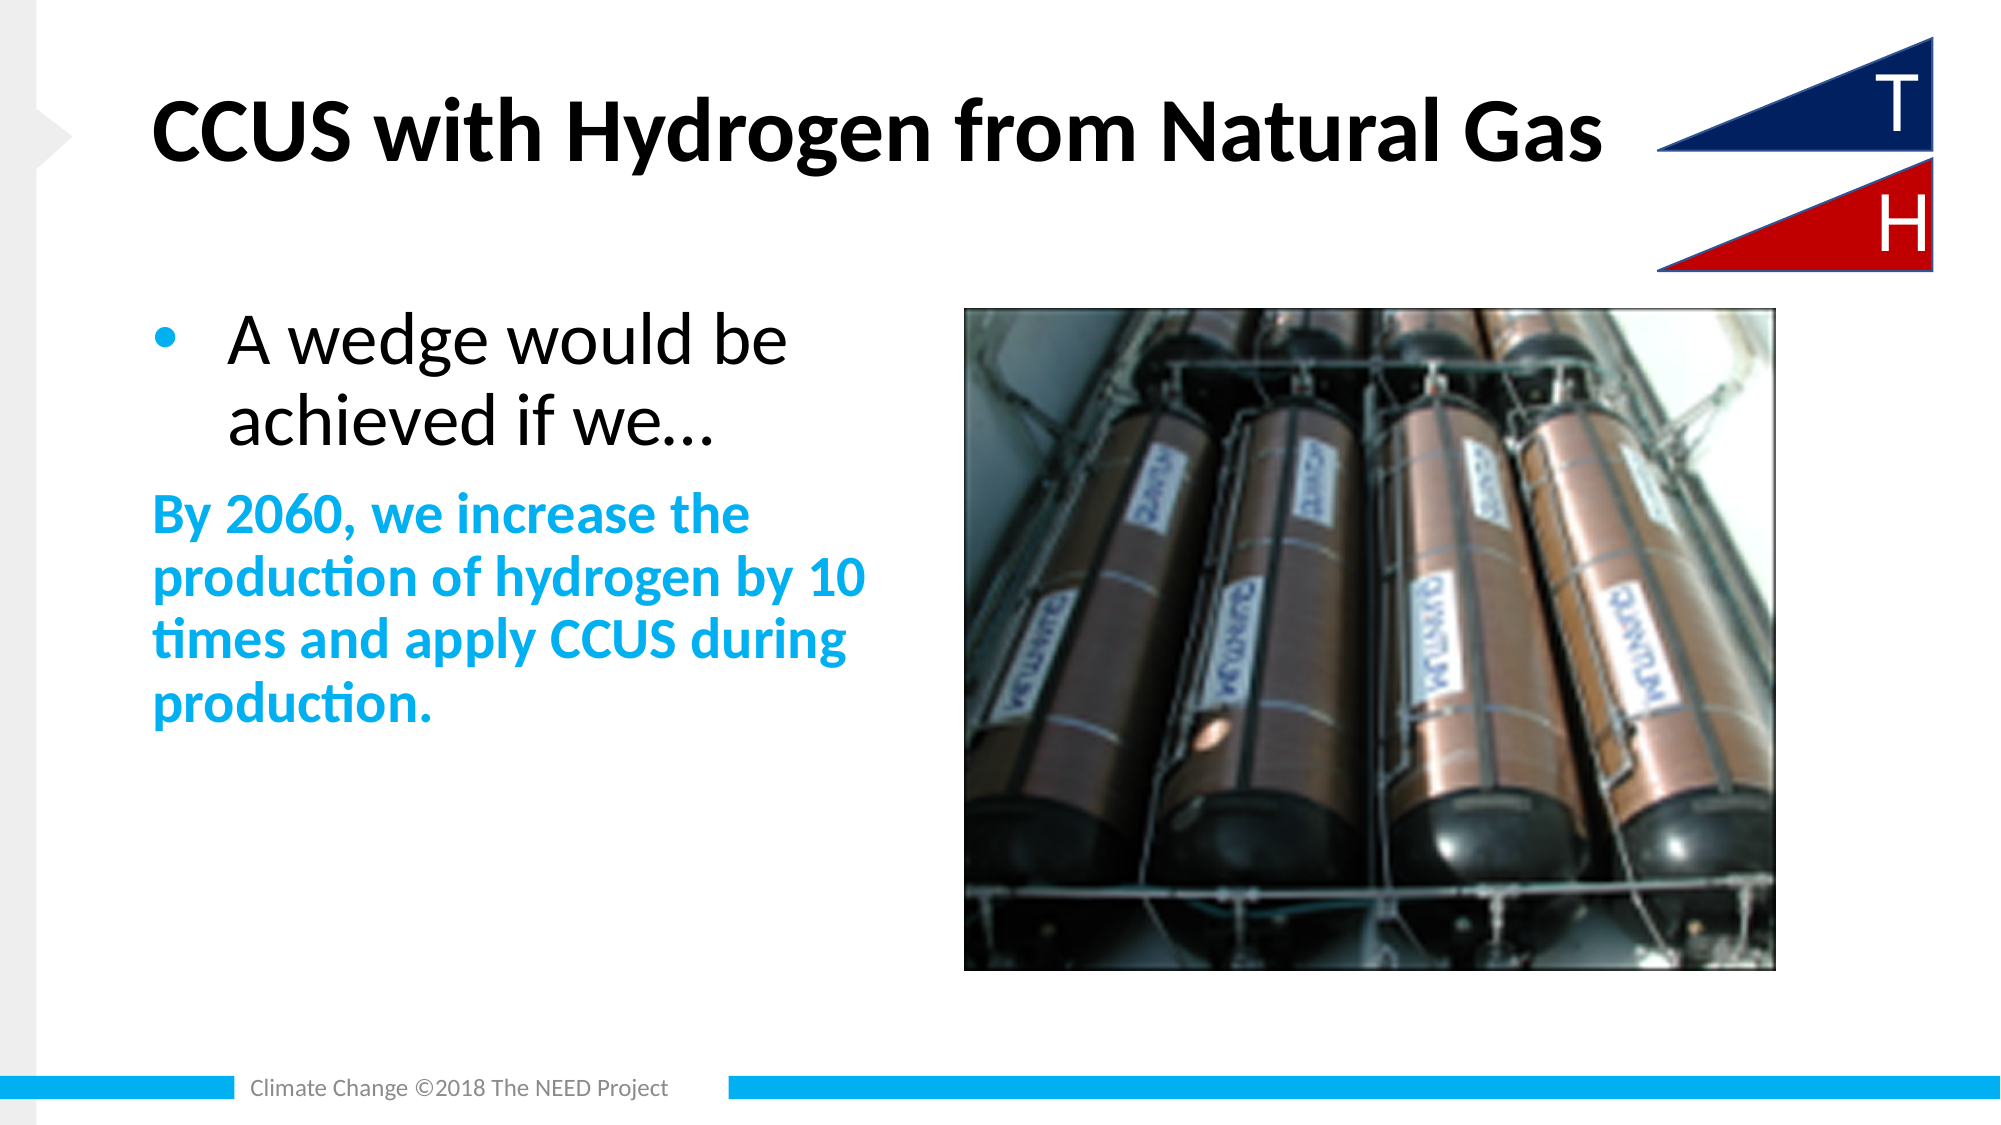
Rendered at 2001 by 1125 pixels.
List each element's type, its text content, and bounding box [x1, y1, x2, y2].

text_box Climate Change ©2018 The NEED Project [235, 1063, 691, 1109]
picture [964, 308, 1776, 971]
list A wedge would be achieved if we… By 2060, we increase the production of hydrogen by 10 times and apply CCUS during production. [137, 292, 930, 1014]
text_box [1657, 38, 1933, 156]
title CCUS with Hydrogen from Natural Gas [137, 59, 1867, 204]
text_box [1657, 158, 1945, 276]
